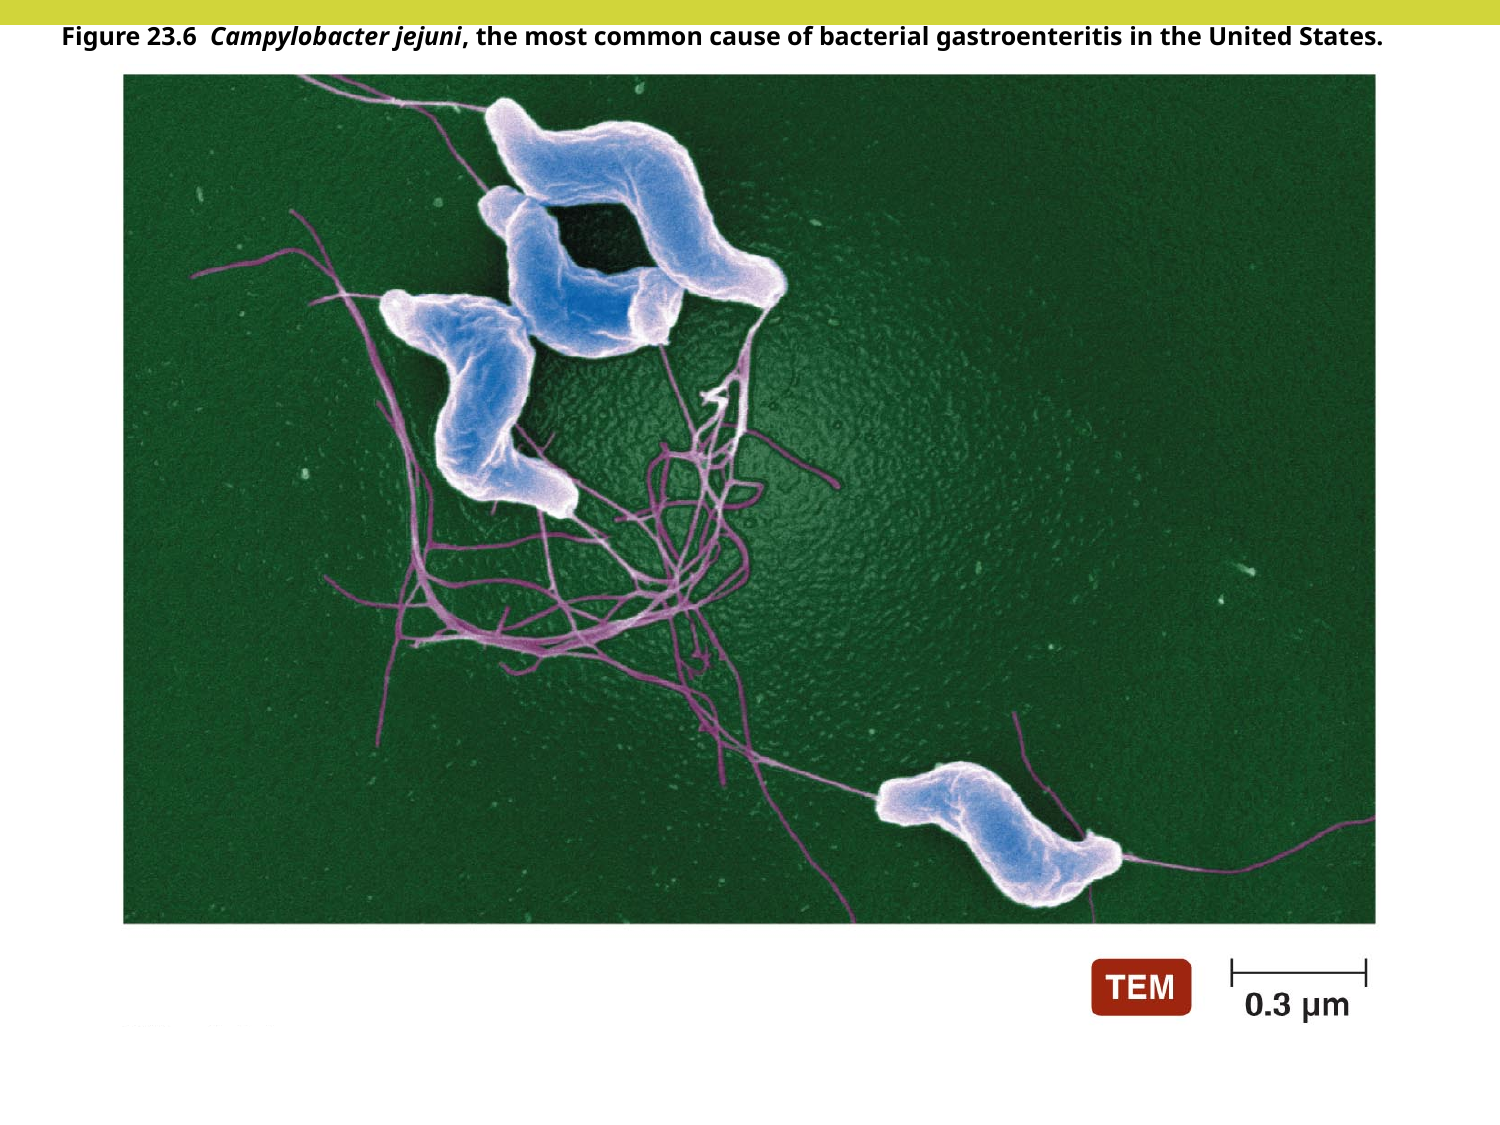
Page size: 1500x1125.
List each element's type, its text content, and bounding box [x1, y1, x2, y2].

picture [113, 64, 1385, 1027]
title Figure 23.6 Campylobacter jejuni, the most common cause of bacterial gastroenteritis in the United States. [46, 14, 1500, 61]
